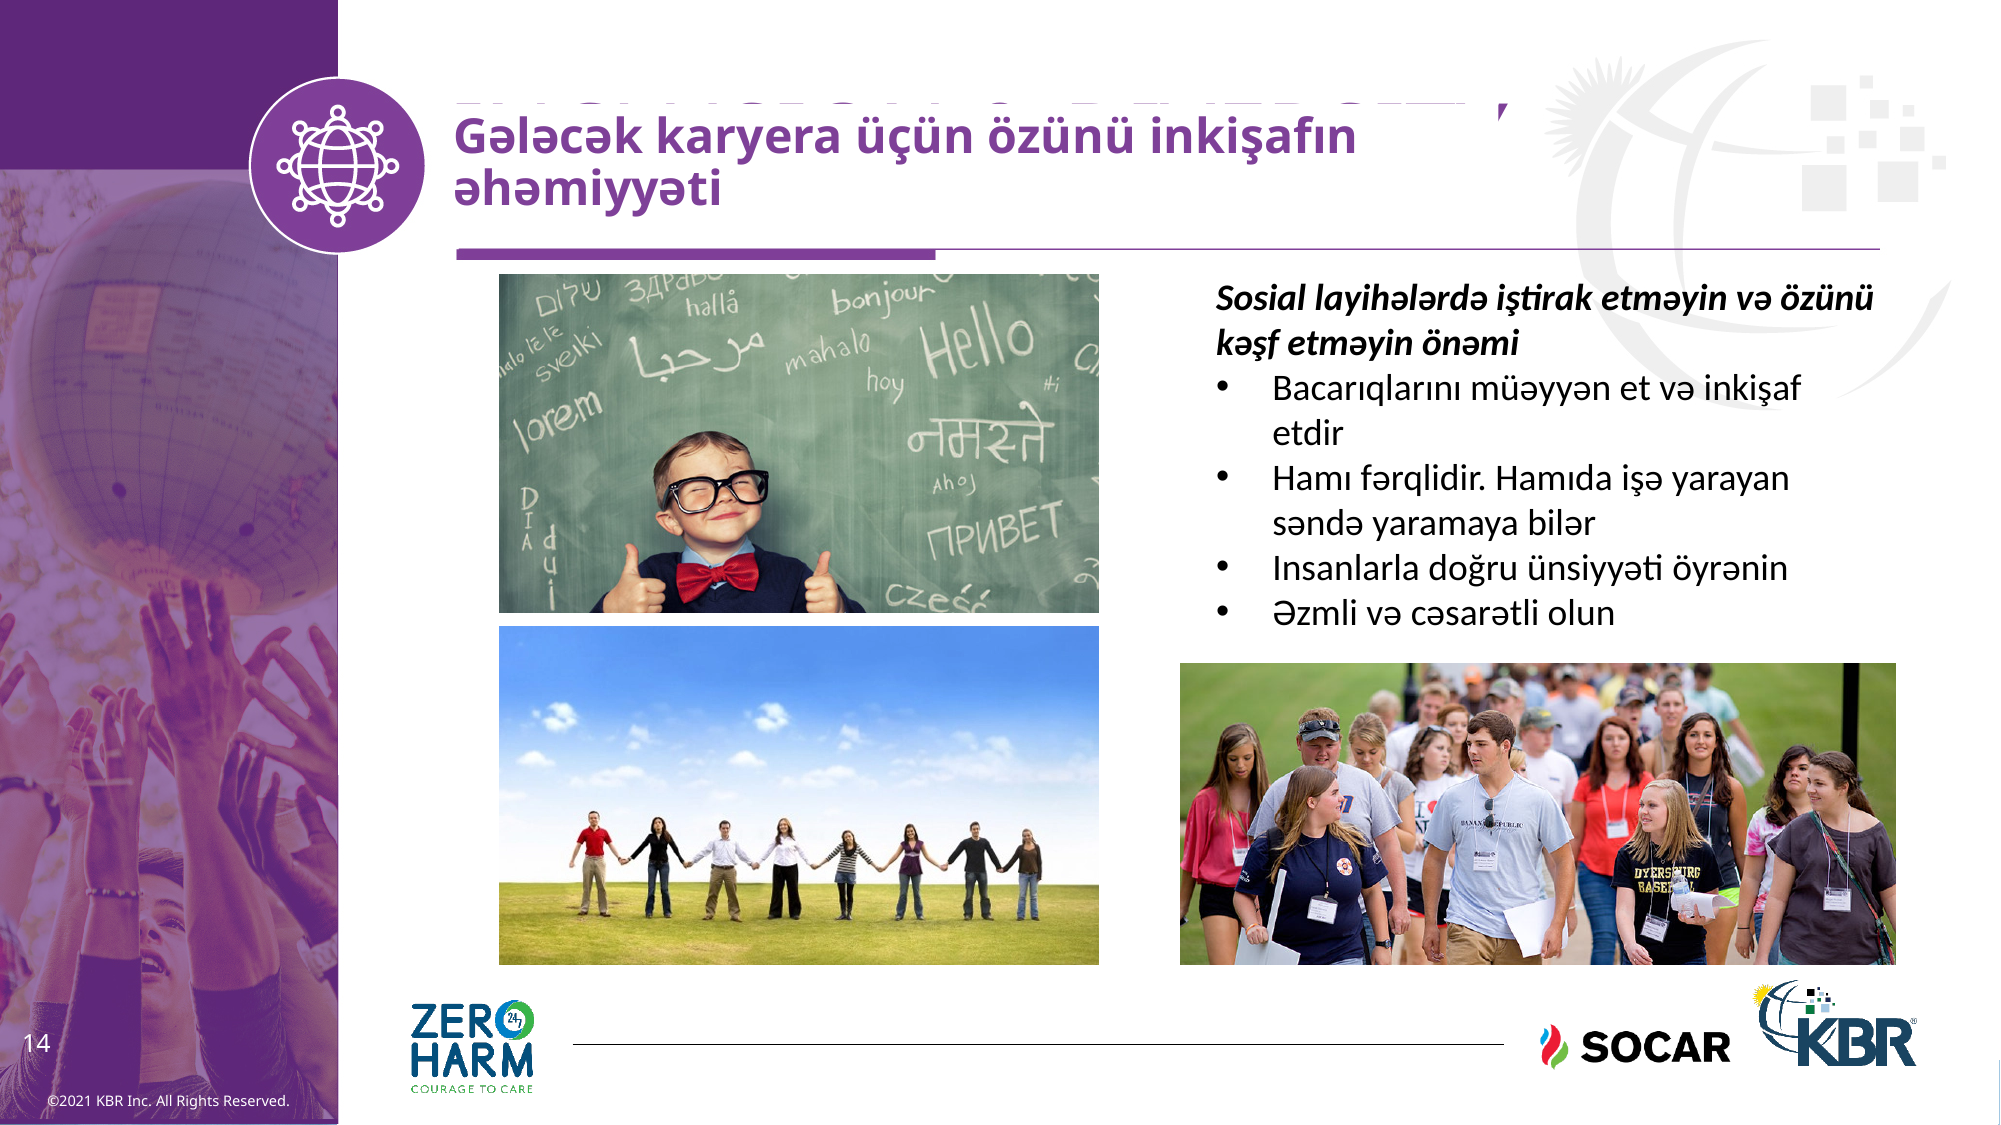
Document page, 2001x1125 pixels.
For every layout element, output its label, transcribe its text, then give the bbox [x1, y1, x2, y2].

title Gələcək karyera üçün özünü inkişafın əhəmiyyəti [438, 103, 1499, 225]
text_box Sosial layihələrdə iştirak etməyin və özünü kəşf etməyin önəmi Bacarıqlarını müəyyən et və inkişaf etdir Hamı fərqlidir. Hamıda işə yarayan səndə yaramaya bilər Insanlarla doğru ünsiyyəti öyrənin Əzmli və cəsarətli olun [1201, 265, 1896, 641]
picture [0, 0, 1999, 1125]
